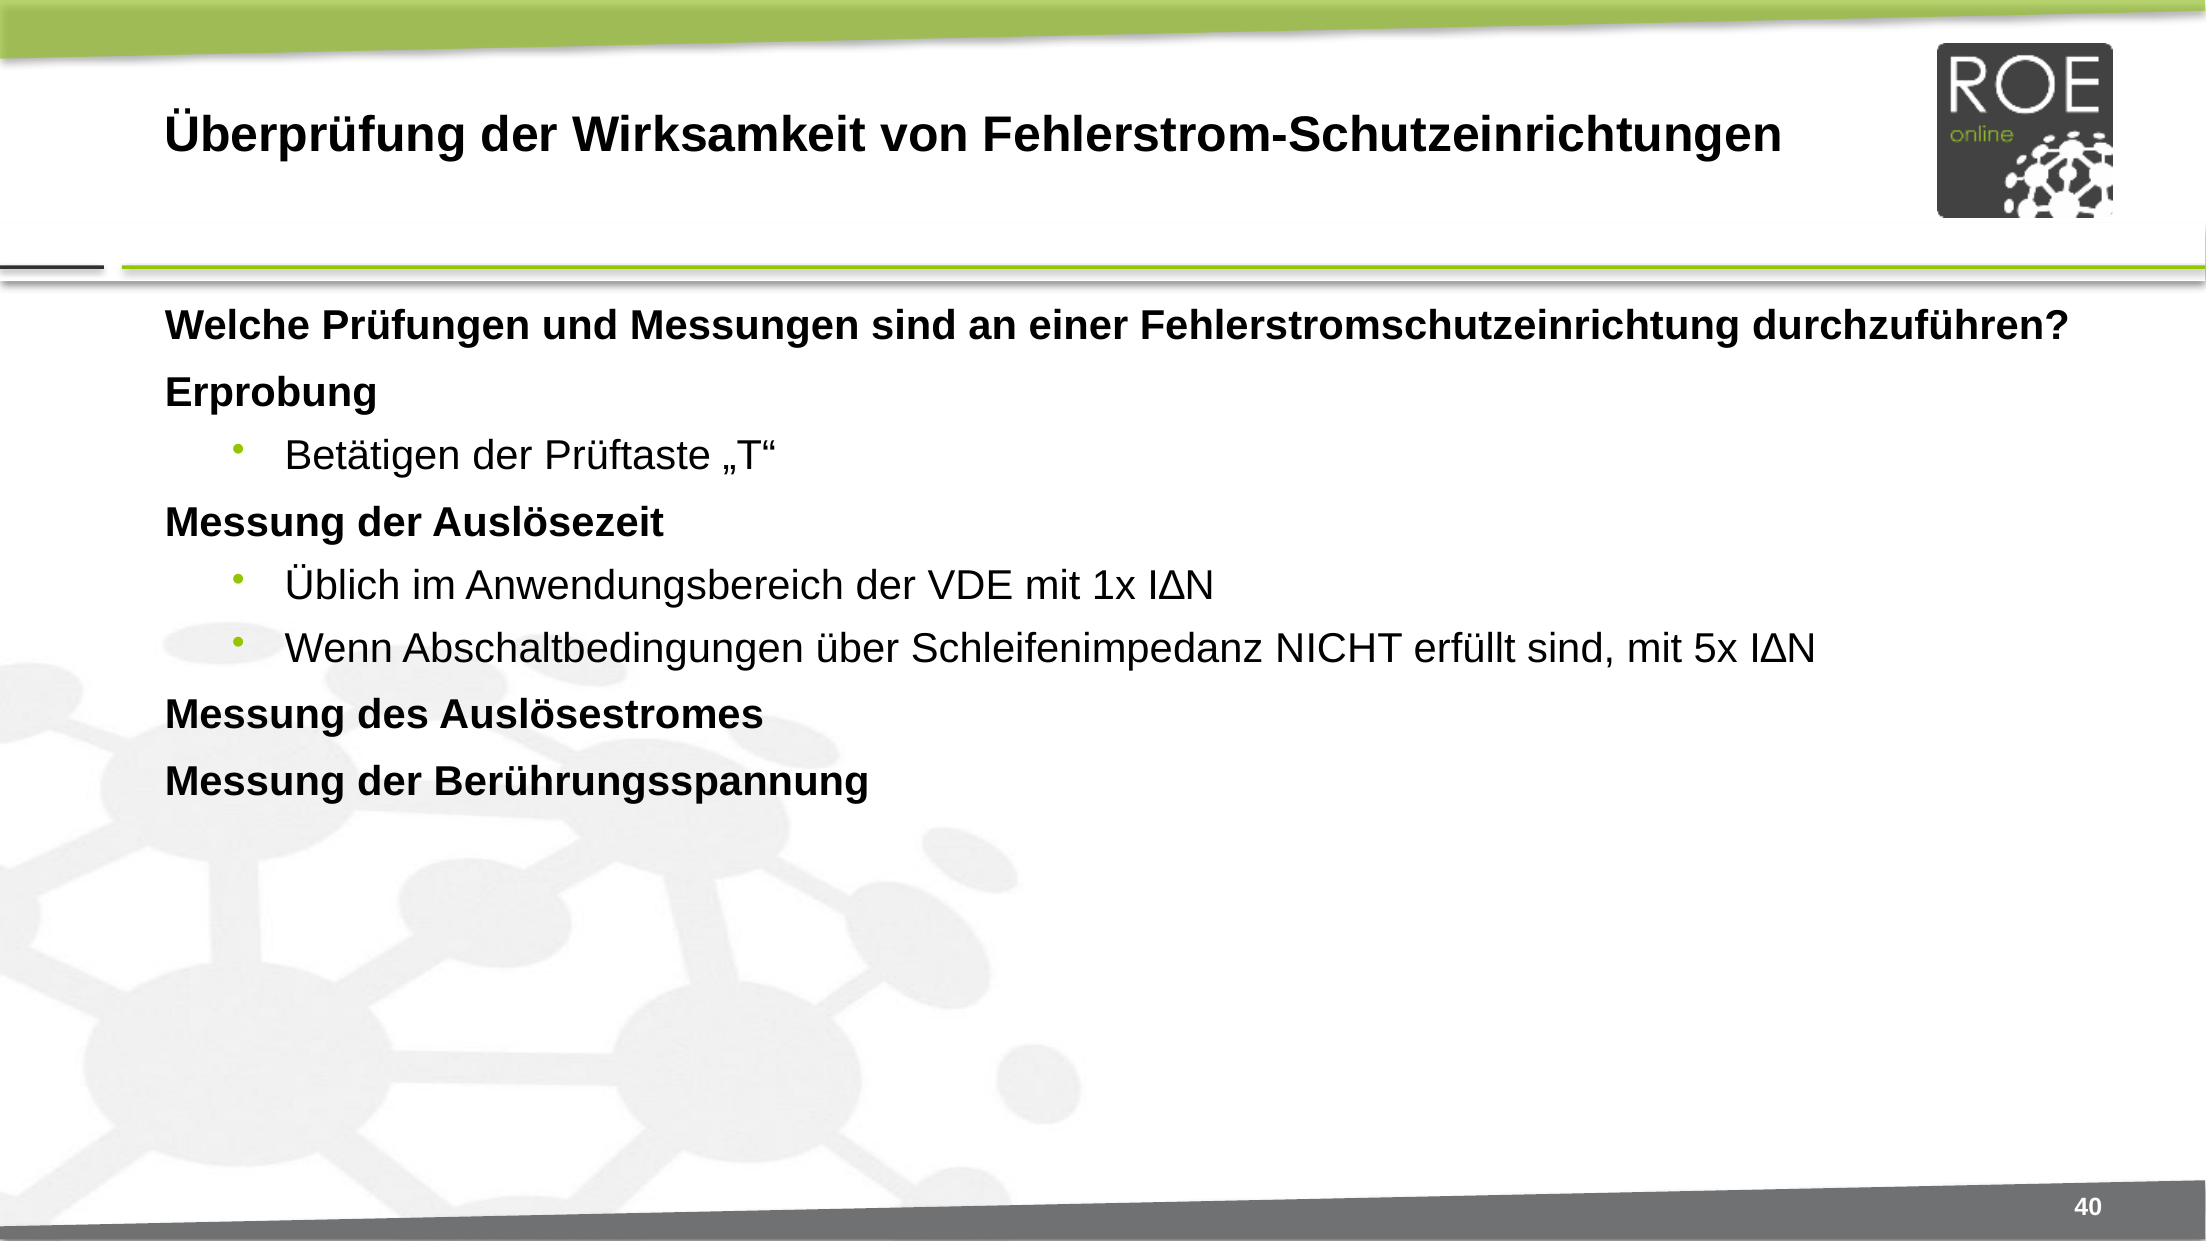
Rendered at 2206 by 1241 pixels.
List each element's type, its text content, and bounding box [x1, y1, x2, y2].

slide_number 40 [2023, 1183, 2153, 1228]
picture [1937, 43, 2113, 218]
list Welche Prüfungen und Messungen sind an einer Fehlerstromschutzeinrichtung durchzuführen? Erprobung Betätigen der Prüftaste „T“ Messung der Auslösezeit Üblich im Anwendungsbereich der VDE mit 1x I∆N Wenn Abschaltbedingungen über Schleifenimpedanz NICHT erfüllt sind, mit 5x I∆N Messung des Auslösestromes Messung der Berührungsspannung [147, 289, 2111, 1103]
title Überprüfung der Wirksamkeit von Fehlerstrom-Schutzeinrichtungen [146, 41, 1878, 221]
